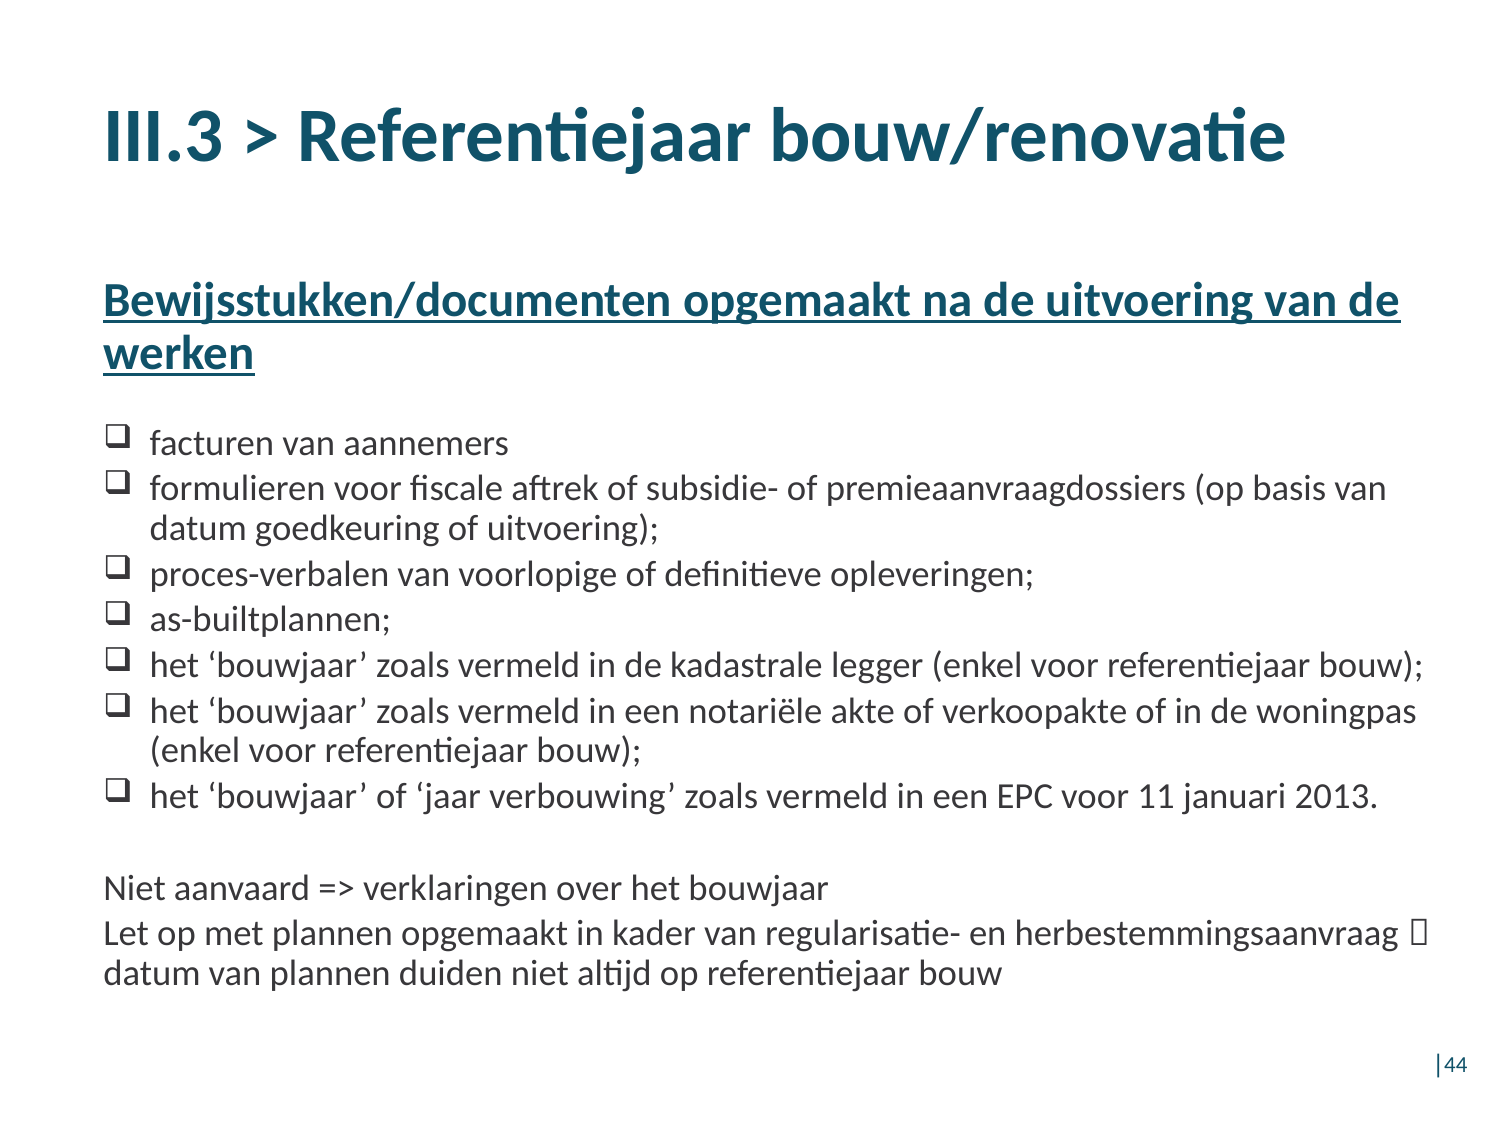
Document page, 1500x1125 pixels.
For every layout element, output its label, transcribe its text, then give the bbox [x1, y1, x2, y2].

text_box Bewijsstukken/documenten opgemaakt na de uitvoering van de werken facturen van aannemers formulieren voor fiscale aftrek of subsidie- of premieaanvraagdossiers (op basis van datum goedkeuring of uitvoering); proces-verbalen van voorlopige of definitieve opleveringen; as-builtplannen; het ‘bouwjaar’ zoals vermeld in de kadastrale legger (enkel voor referentiejaar bouw); het ‘bouwjaar’ zoals vermeld in een notariële akte of verkoopakte of in de woningpas (enkel voor referentiejaar bouw); het ‘bouwjaar’ of ‘jaar verbouwing’ zoals vermeld in een EPC voor 11 januari 2013. Niet aanvaard => verklaringen over het bouwjaar Let op met plannen opgemaakt in kader van regularisatie- en herbestemmingsaanvraag  datum van plannen duiden niet altijd op referentiejaar bouw [88, 268, 1459, 1035]
text_box III.3 > Referentiejaar bouw/renovatie [88, 90, 1459, 268]
text_box │44 [1132, 1042, 1483, 1103]
